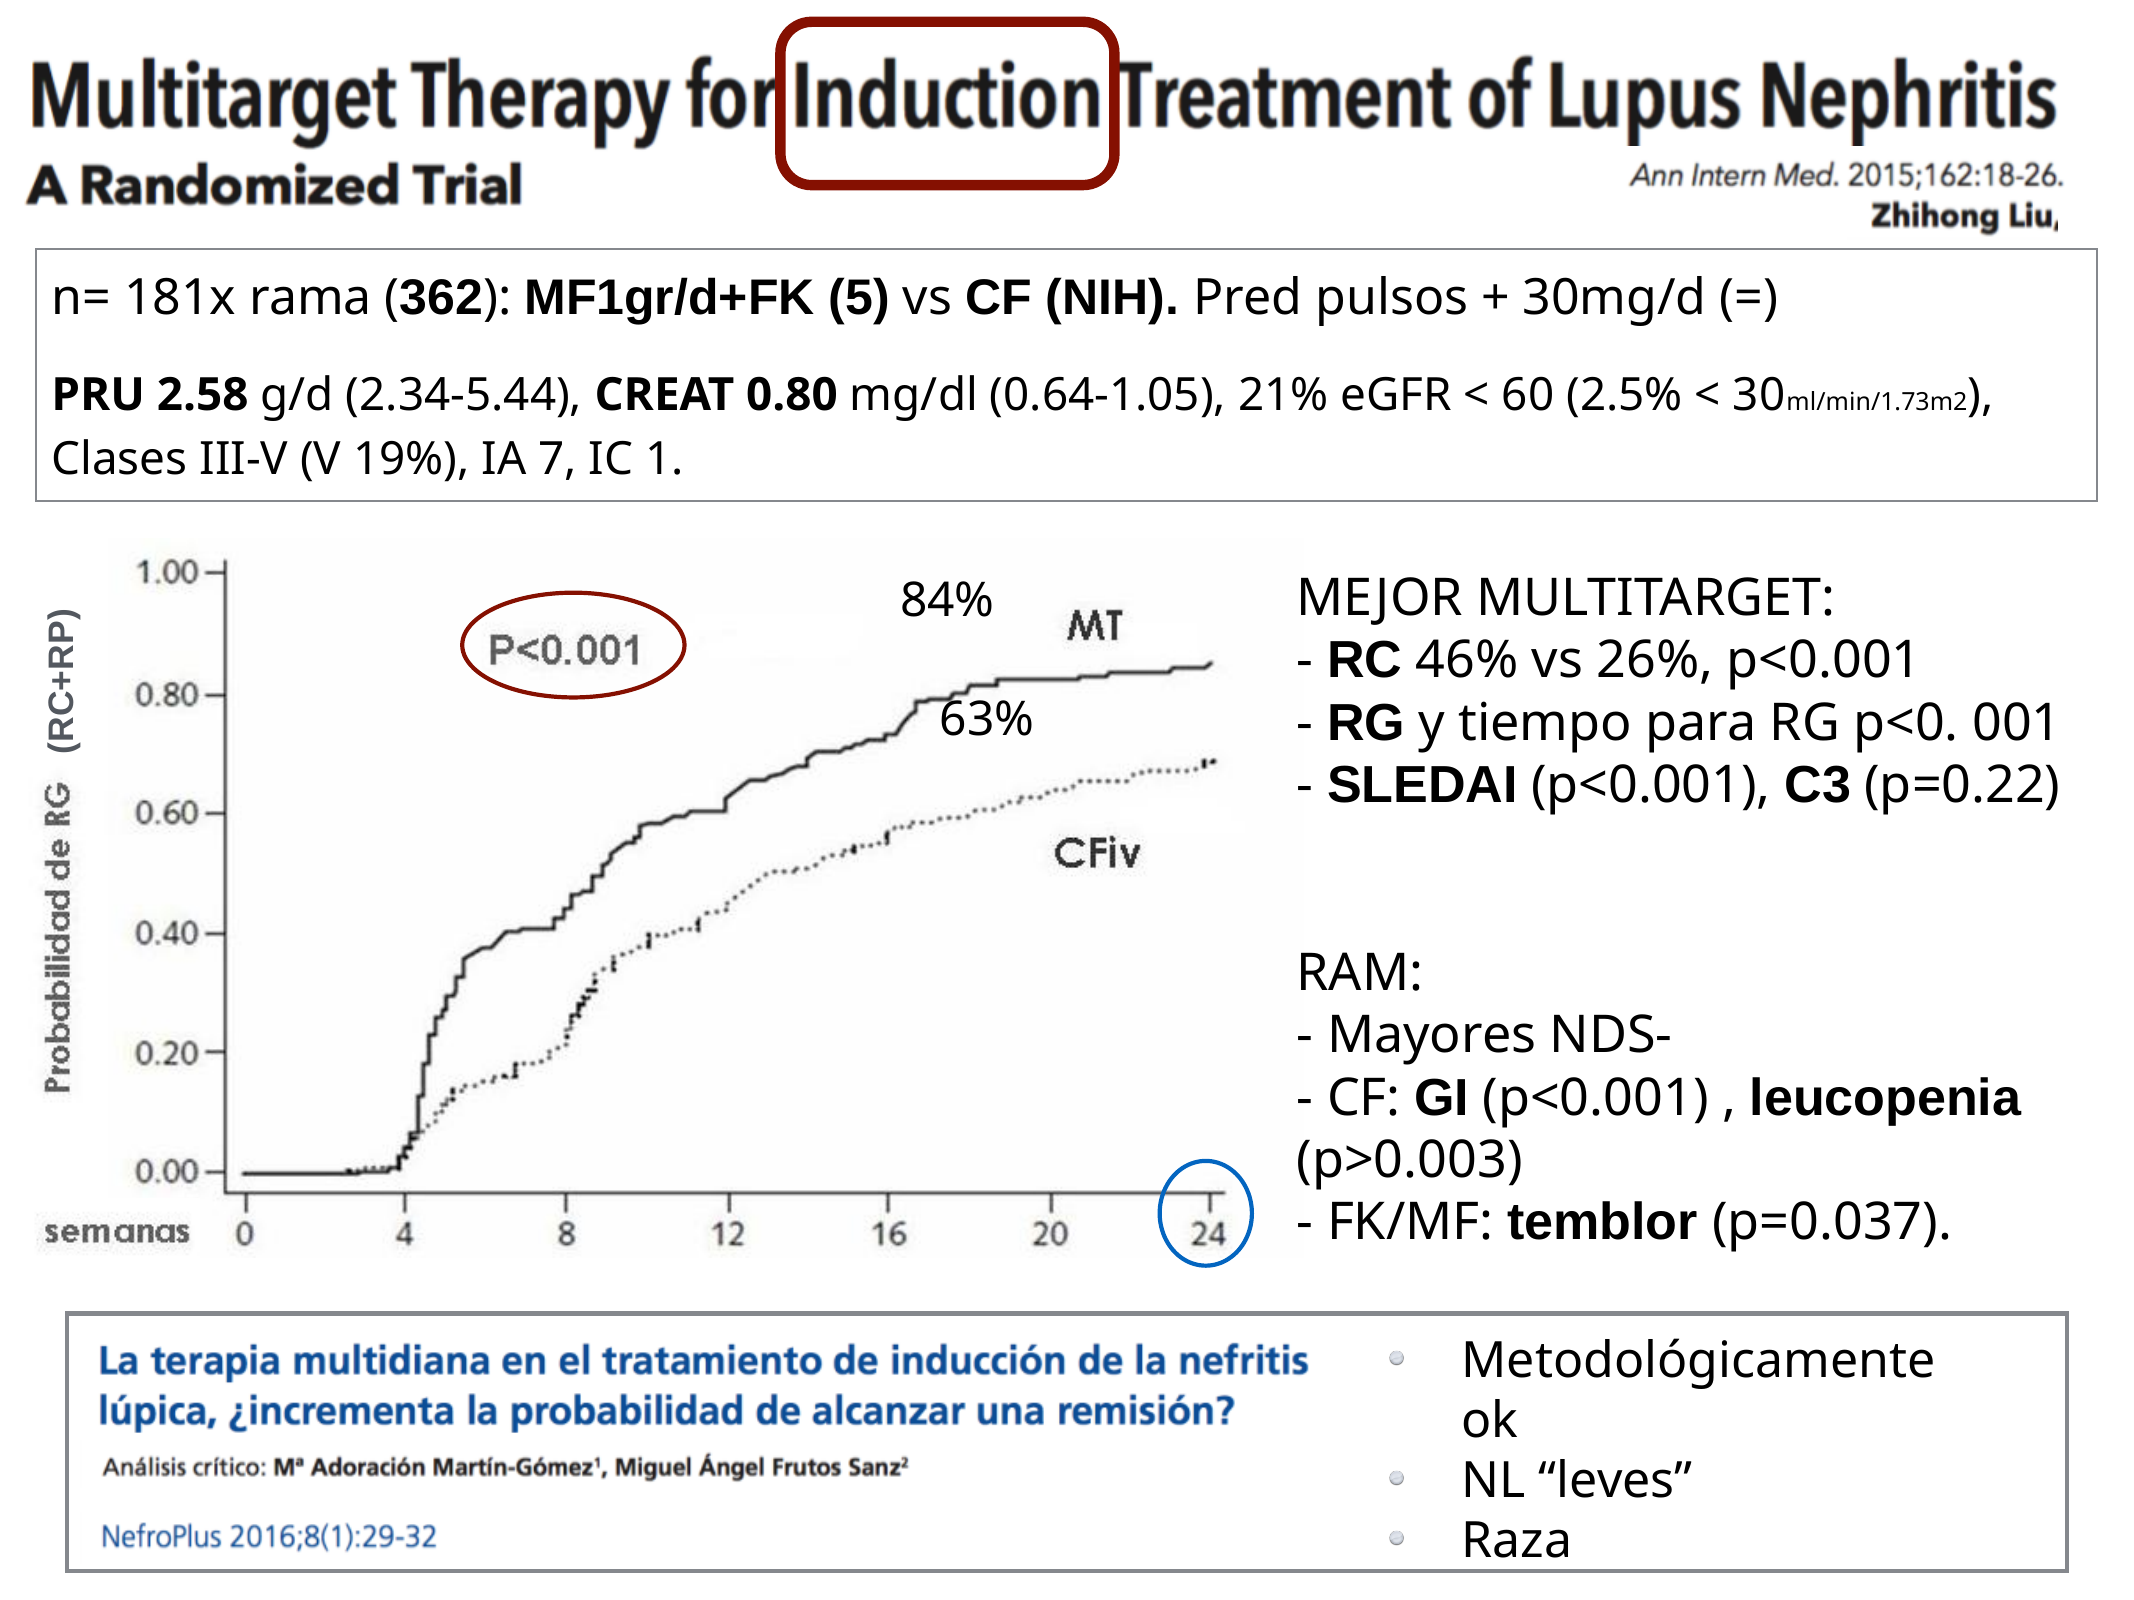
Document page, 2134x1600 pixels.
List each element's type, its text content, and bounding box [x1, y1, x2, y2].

picture [1388, 1349, 1405, 1366]
picture [1388, 1469, 1405, 1486]
text_box MEJOR MULTITARGET: - RC 46% vs 26%, p<0.001 - RG y tiempo para RG p<0. 001 - SLEDAI (p<0.001), C3 (p=0.22) RAM: - Mayores NDS- - CF: GI (p<0.001) , leucopenia (p>0.003) - FK/MF: temblor (p=0.037). [1342, 554, 2093, 1259]
picture [77, 1326, 1335, 1489]
text_box [36, 249, 2097, 501]
text_box Metodológicamente ok NL “leves” Raza [1380, 1319, 2001, 1576]
picture [80, 1512, 453, 1565]
text_box [66, 1313, 2067, 1572]
picture [0, 25, 2115, 240]
picture [1, 537, 1335, 1268]
picture [1388, 1529, 1405, 1546]
